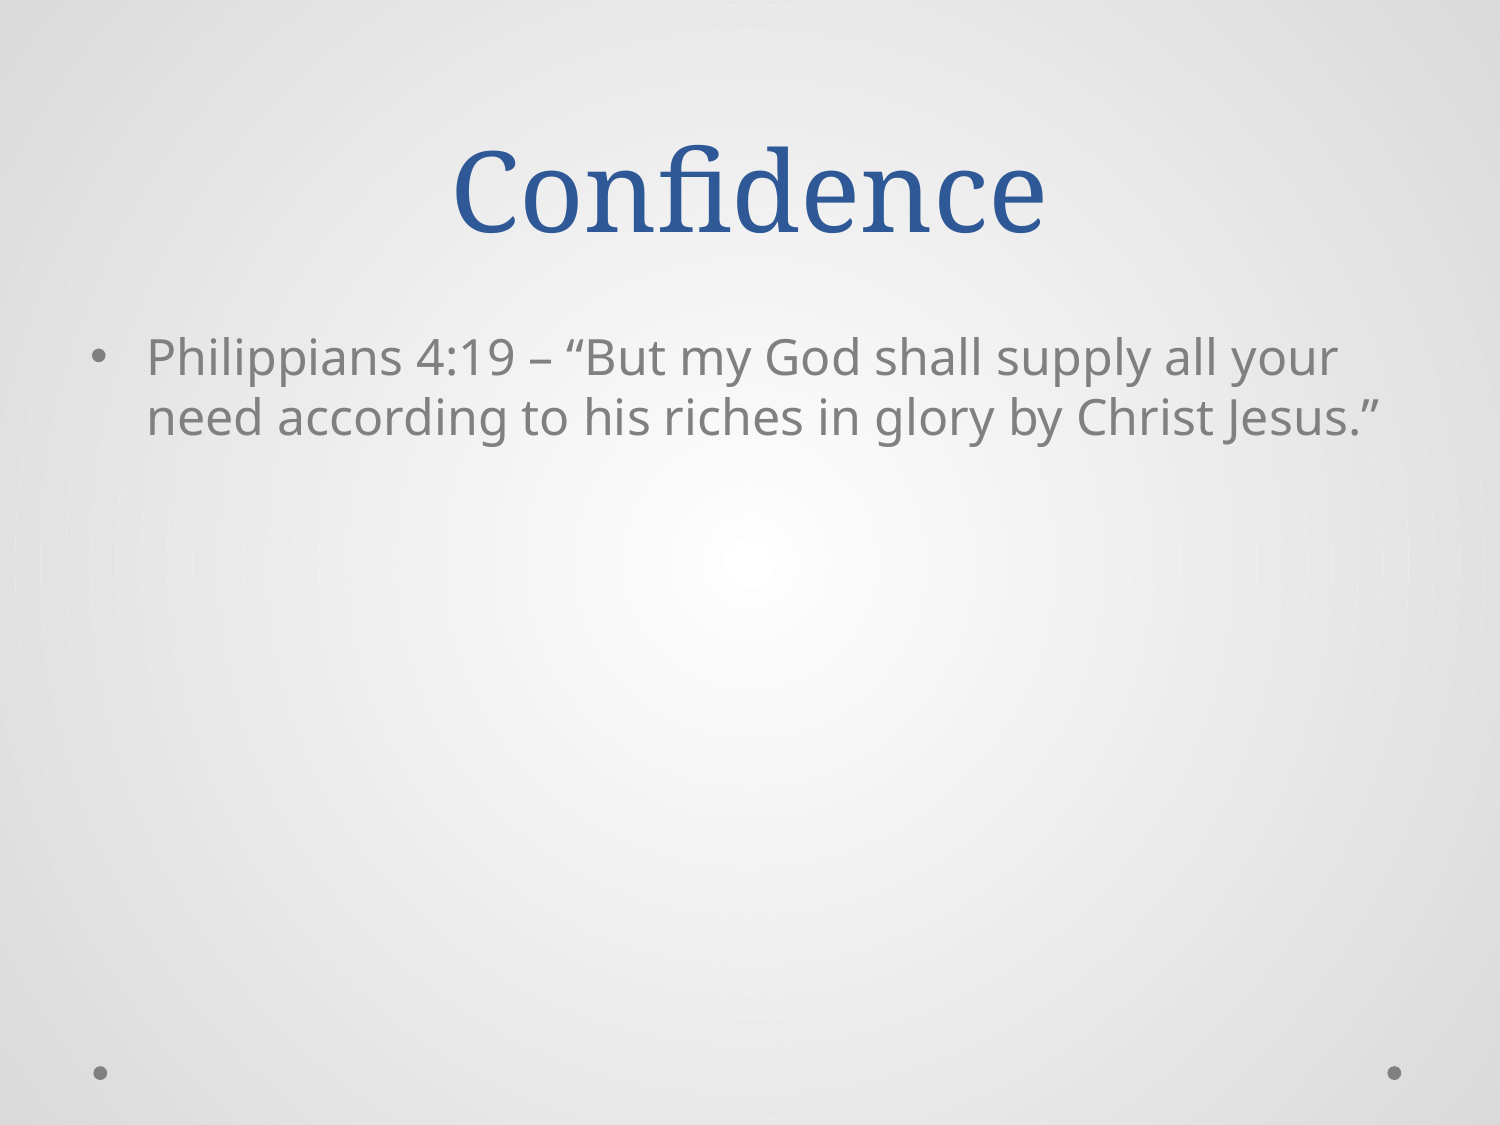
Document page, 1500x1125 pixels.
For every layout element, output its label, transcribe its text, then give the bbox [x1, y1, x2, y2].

title Confidence [75, 0, 1425, 263]
list Philippians 4:19 – “But my God shall supply all your need according to his riches in glory by Christ Jesus.” [75, 318, 1425, 1005]
